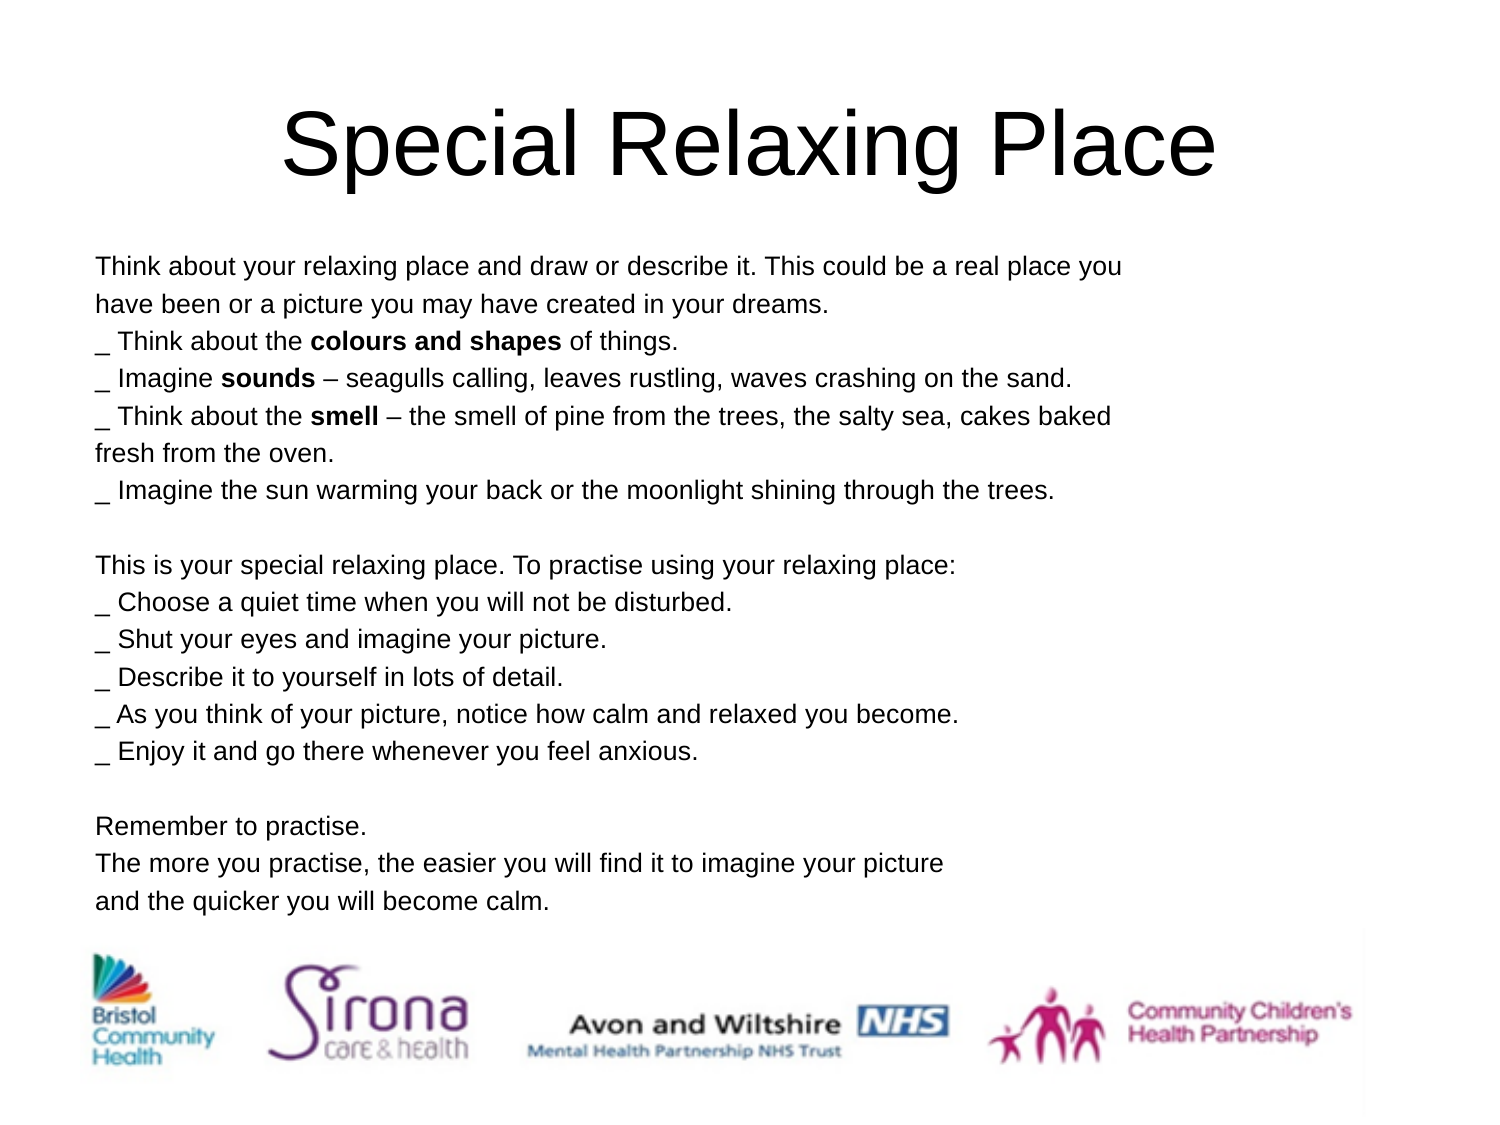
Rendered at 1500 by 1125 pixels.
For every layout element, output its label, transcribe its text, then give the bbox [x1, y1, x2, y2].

list Think about your relaxing place and draw or describe it. This could be a real place you have been or a picture you may have created in your dreams. _ Think about the colours and shapes of things. _ Imagine sounds – seagulls calling, leaves rustling, waves crashing on the sand. _ Think about the smell – the smell of pine from the trees, the salty sea, cakes baked fresh from the oven. _ Imagine the sun warming your back or the moonlight shining through the trees. This is your special relaxing place. To practise using your relaxing place: _ Choose a quiet time when you will not be disturbed. _ Shut your eyes and imagine your picture. _ Describe it to yourself in lots of detail. _ As you think of your picture, notice how calm and relaxed you become. _ Enjoy it and go there whenever you feel anxious. Remember to practise. The more you practise, the easier you will find it to imagine your picture and the quicker you will become calm. [80, 204, 1429, 930]
picture [79, 927, 1368, 1118]
title Special Relaxing Place [75, 45, 1425, 233]
